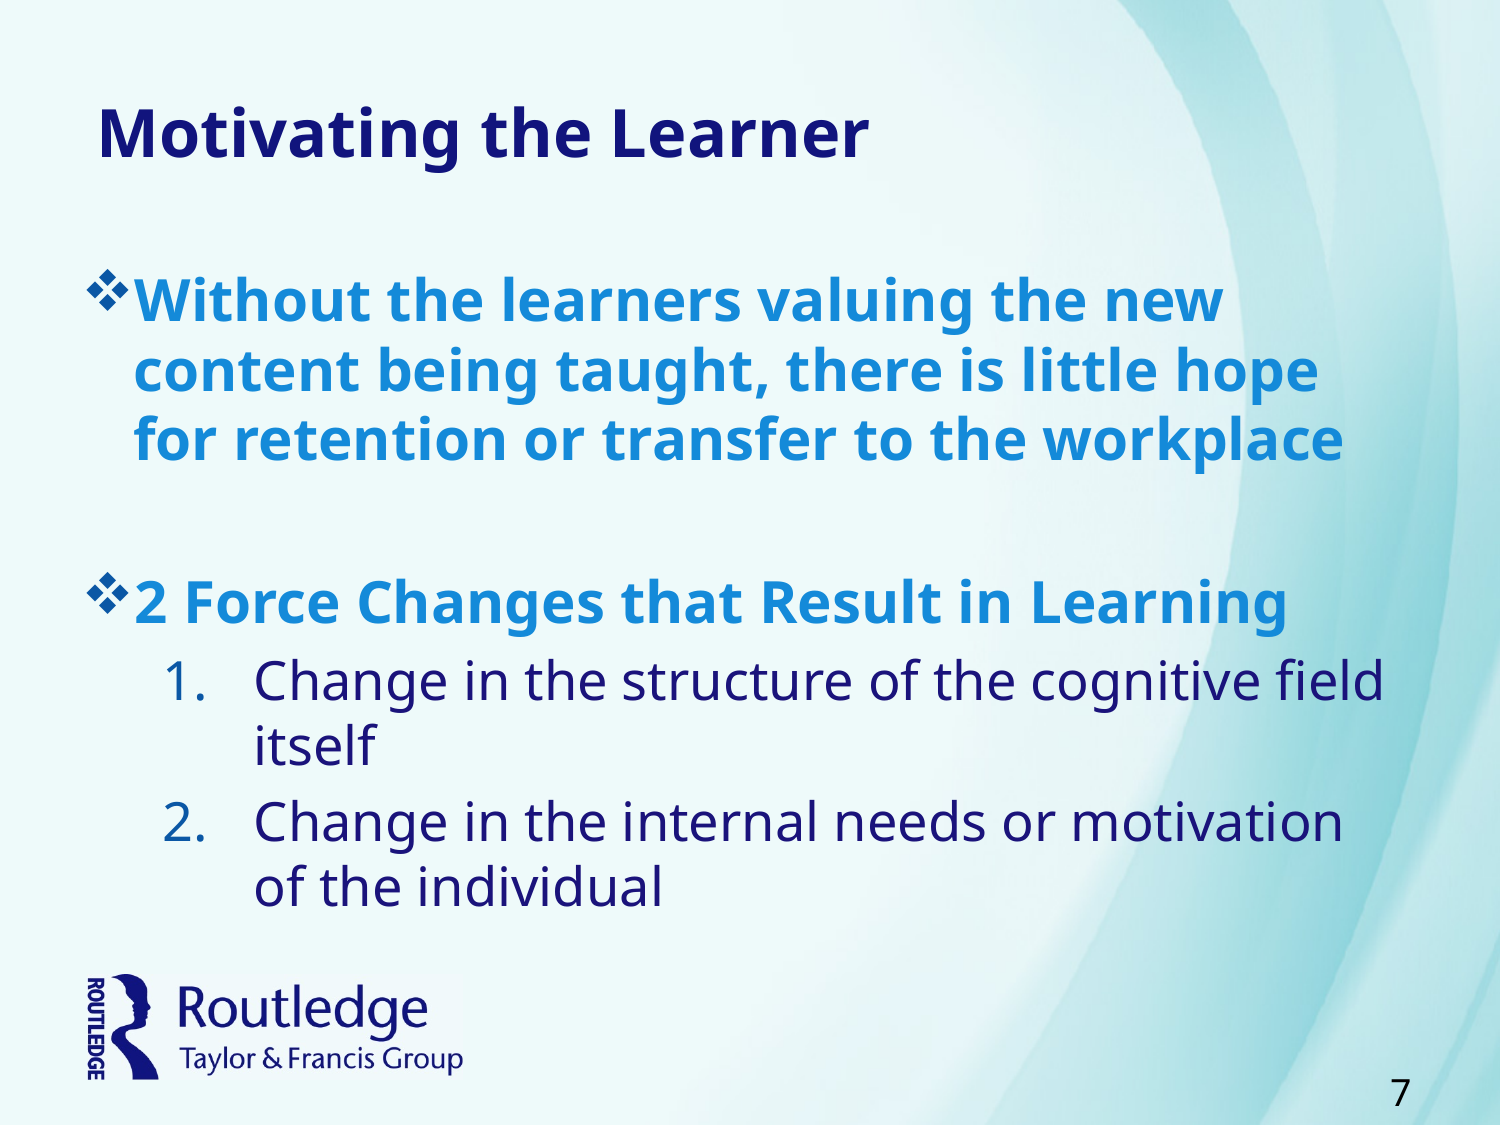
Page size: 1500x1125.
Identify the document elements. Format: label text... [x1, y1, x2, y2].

picture [0, 0, 1500, 1125]
list Without the learners valuing the new content being taught, there is little hope for retention or transfer to the workplace 2 Force Changes that Result in Learning Change in the structure of the cognitive field itself Change in the internal needs or motivation of the individual [66, 255, 1413, 950]
slide_number 7 [1375, 1061, 1500, 1103]
title Motivating the Learner [50, 62, 1475, 200]
